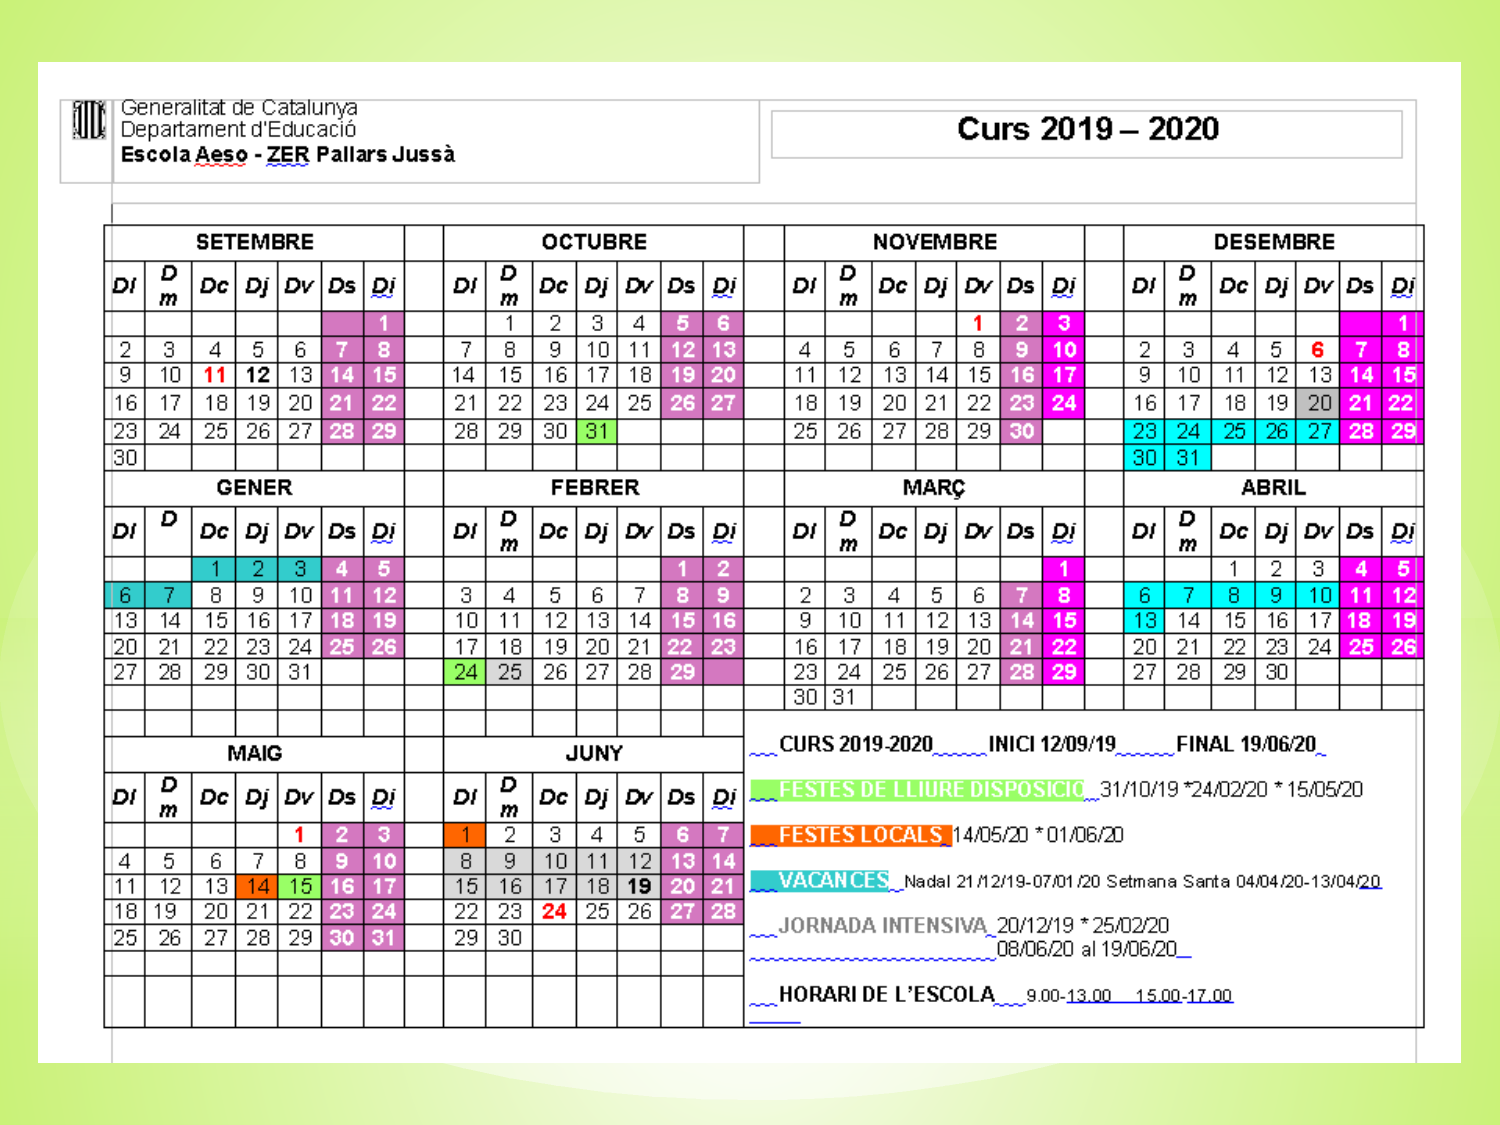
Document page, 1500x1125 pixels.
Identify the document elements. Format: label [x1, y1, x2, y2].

picture [38, 61, 1462, 1063]
